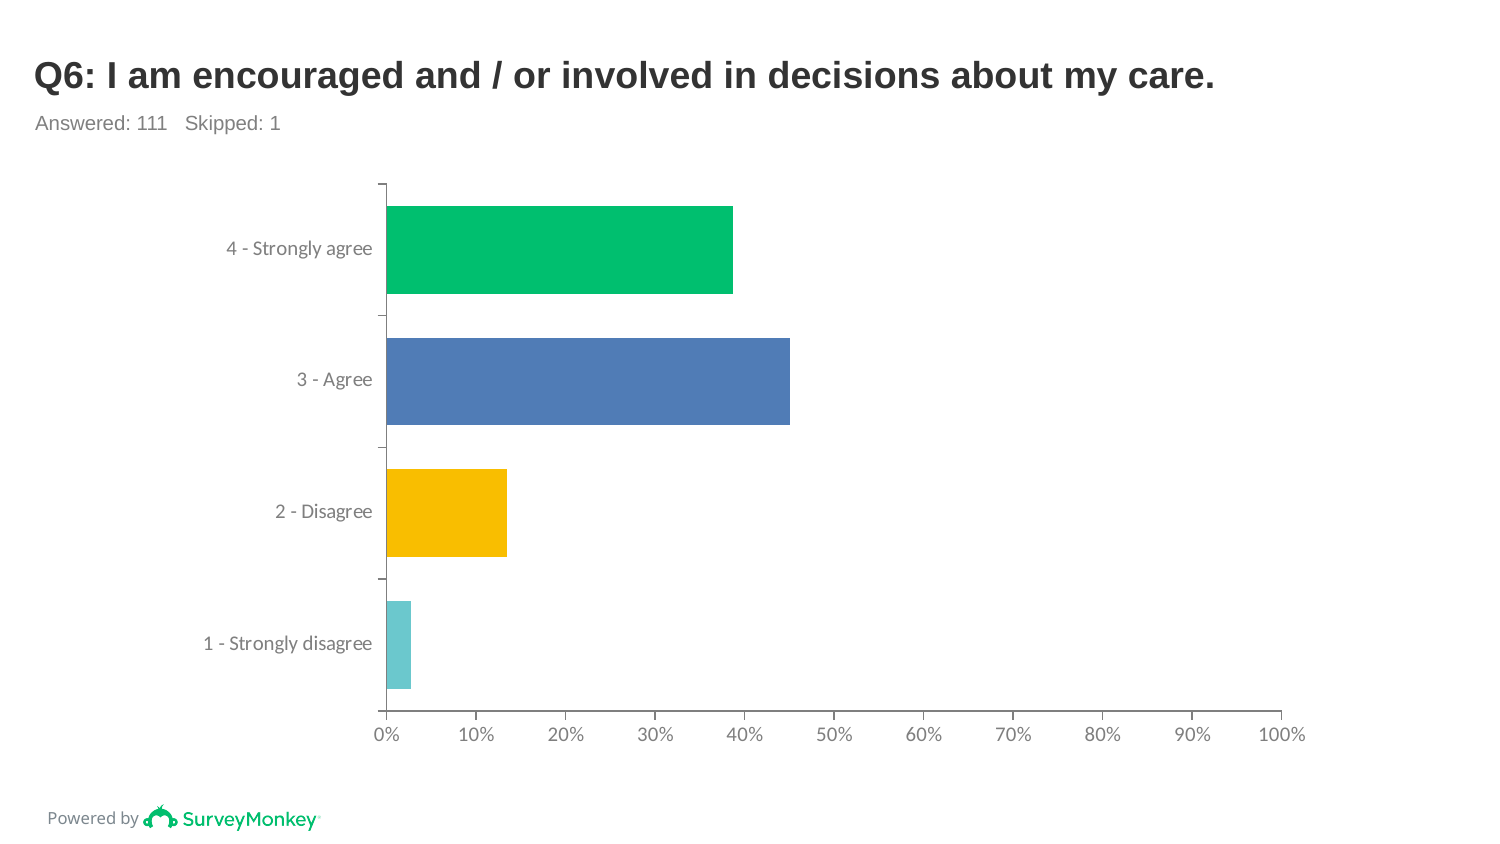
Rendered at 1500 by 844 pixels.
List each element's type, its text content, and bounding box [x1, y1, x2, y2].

list Answered: 111 Skipped: 1 [20, 102, 1371, 143]
chart [179, 171, 1329, 758]
title Q6: I am encouraged and / or involved in decisions about my care. [18, 13, 1369, 104]
picture [132, 793, 332, 842]
